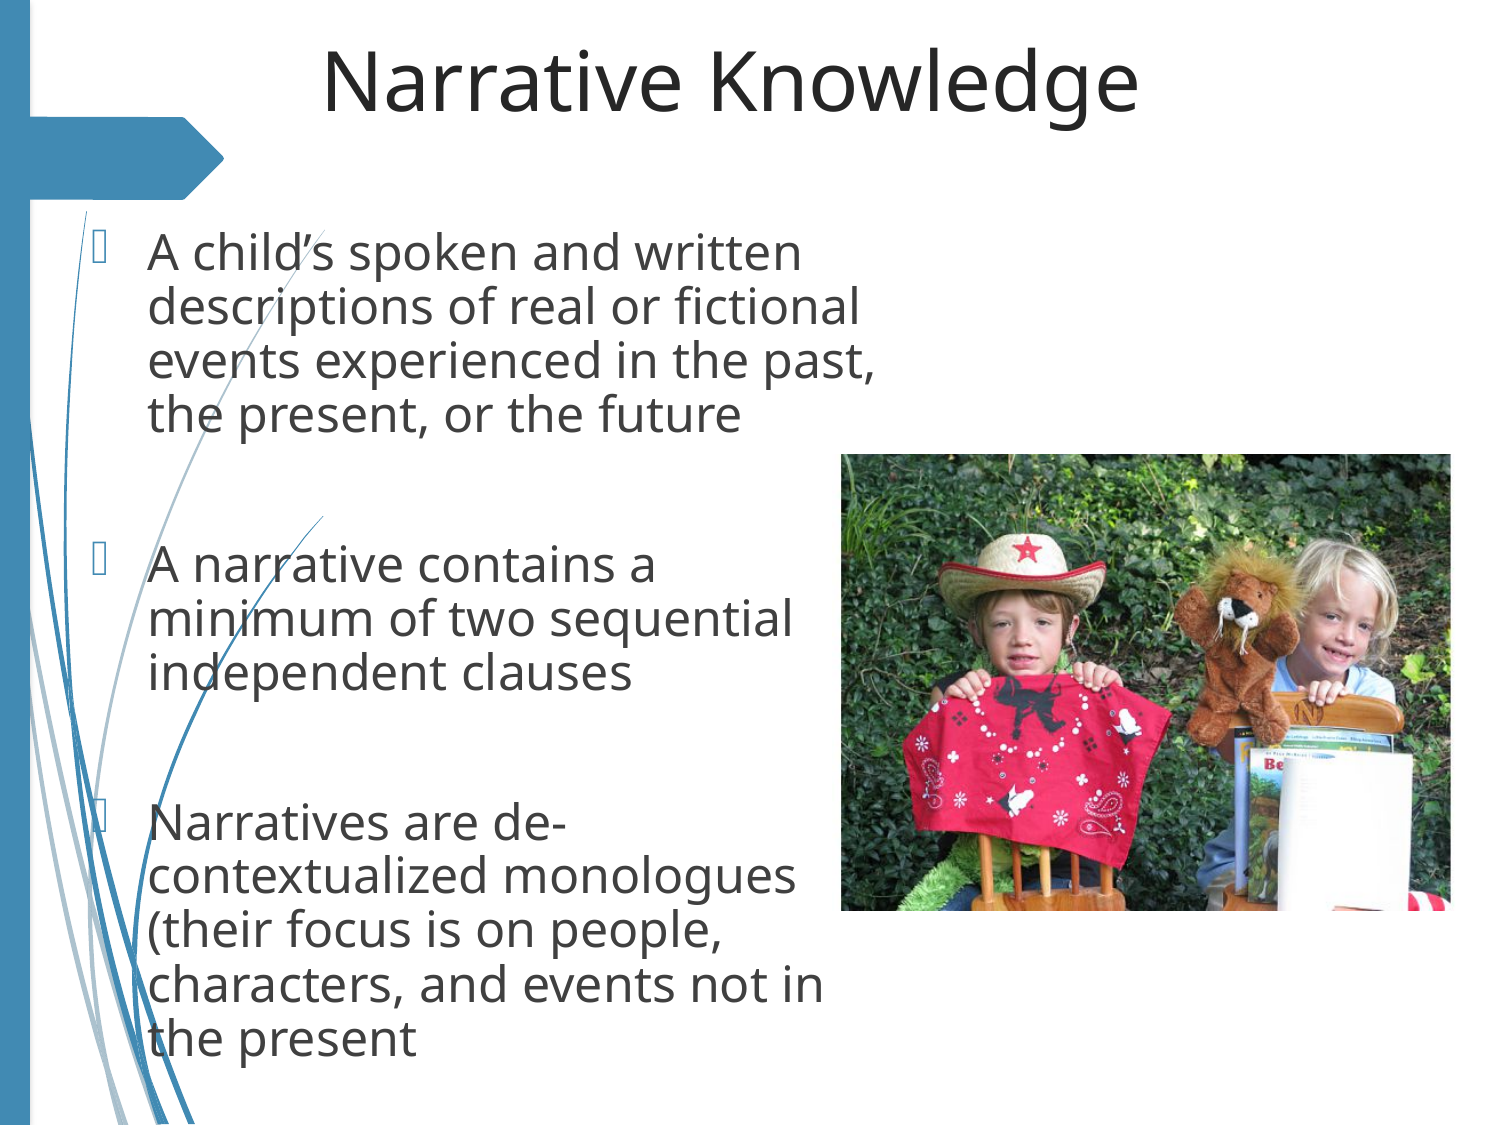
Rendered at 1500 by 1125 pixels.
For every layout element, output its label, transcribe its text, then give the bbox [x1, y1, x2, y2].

title Narrative Knowledge [305, 20, 1386, 231]
picture [831, 453, 1461, 912]
list A child’s spoken and written descriptions of real or fictional events experienced in the past, the present, or the future A narrative contains a minimum of two sequential independent clauses Narratives are de-contextualized monologues (their focus is on people, characters, and events not in the present [75, 220, 906, 1115]
